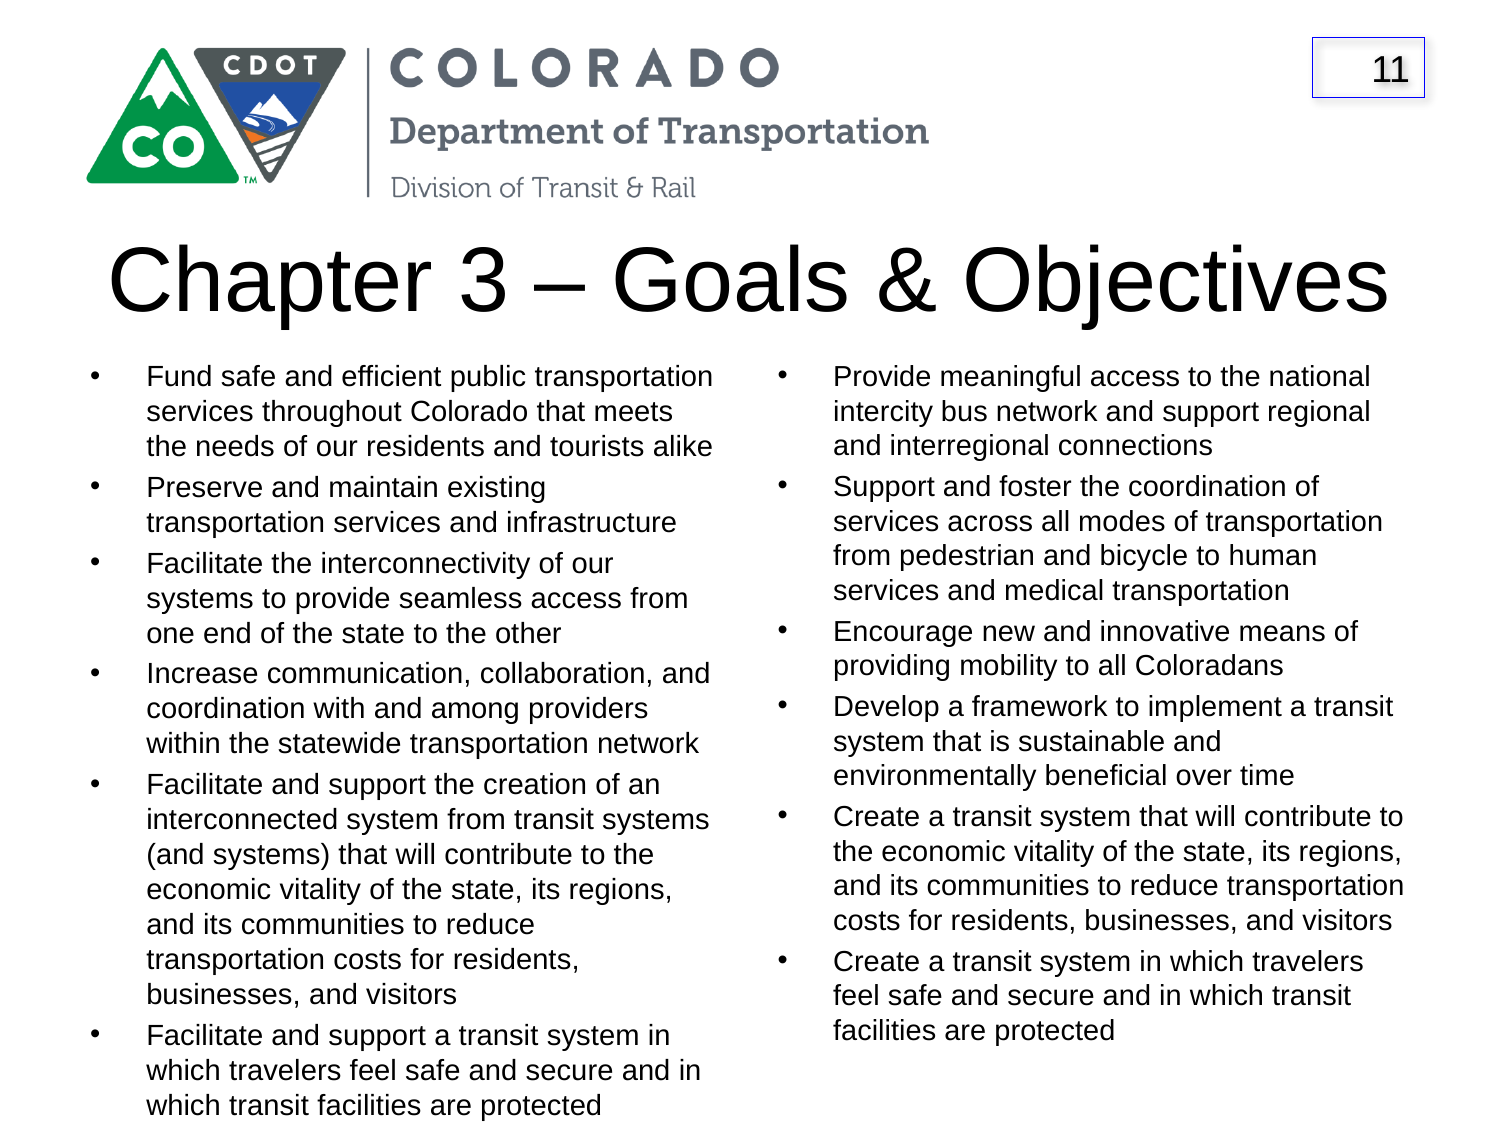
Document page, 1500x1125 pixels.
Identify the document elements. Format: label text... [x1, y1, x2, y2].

title Chapter 3 – Goals & Objectives [75, 212, 1425, 338]
list Provide meaningful access to the national intercity bus network and support regional and interregional connections Support and foster the coordination of services across all modes of transportation from pedestrian and bicycle to human services and medical transportation Encourage new and innovative means of providing mobility to all Coloradans Develop a framework to implement a transit system that is sustainable and environmentally beneficial over time Create a transit system that will contribute to the economic vitality of the state, its regions, and its communities to reduce transportation costs for residents, businesses, and visitors Create a transit system in which travelers feel safe and secure and in which transit facilities are protected [762, 350, 1425, 1093]
list Fund safe and efficient public transportation services throughout Colorado that meets the needs of our residents and tourists alike Preserve and maintain existing transportation services and infrastructure Facilitate the interconnectivity of our systems to provide seamless access from one end of the state to the other Increase communication, collaboration, and coordination with and among providers within the statewide transportation network Facilitate and support the creation of an interconnected system from transit systems (and systems) that will contribute to the economic vitality of the state, its regions, and its communities to reduce transportation costs for residents, businesses, and visitors Facilitate and support a transit system in which travelers feel safe and secure and in which transit facilities are protected [75, 350, 738, 1093]
picture [75, 37, 938, 207]
